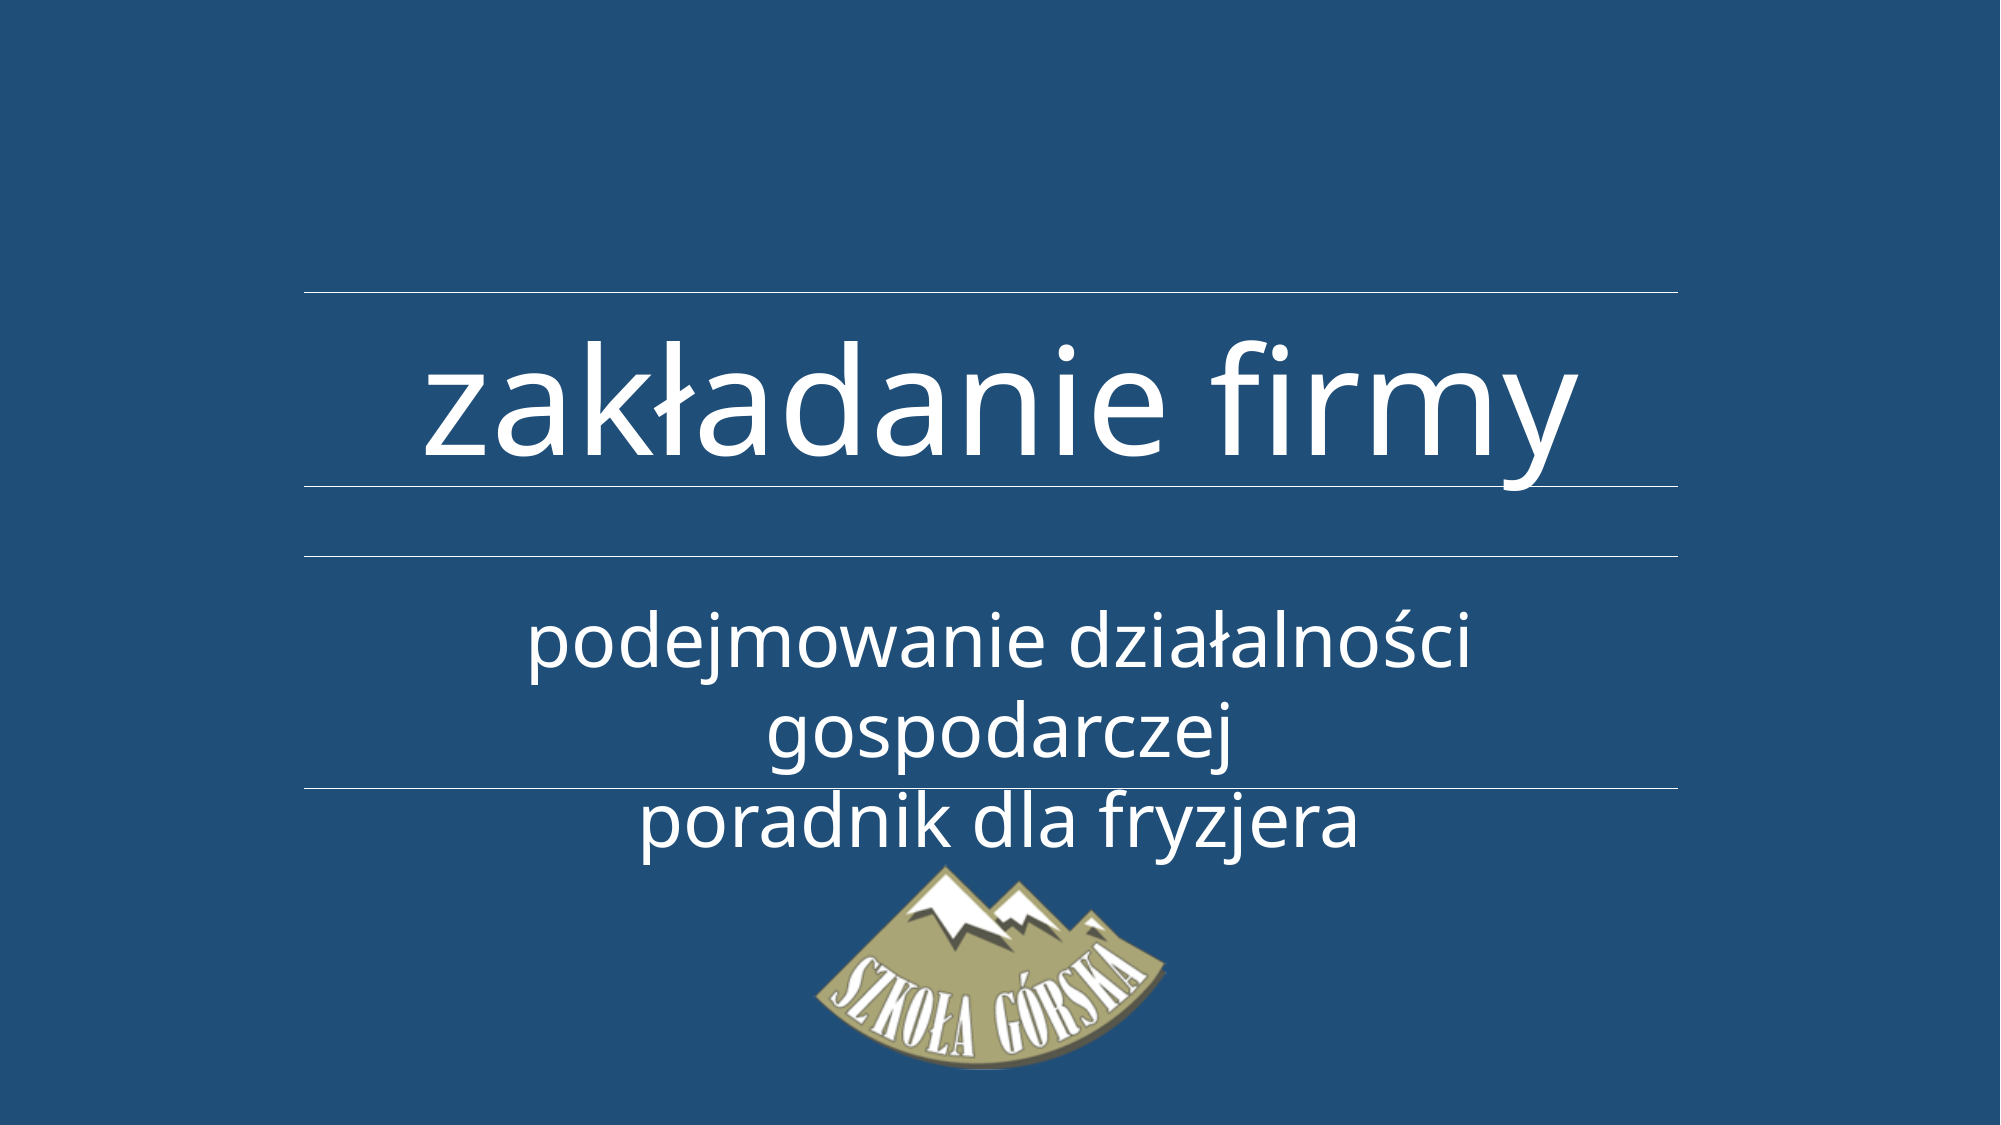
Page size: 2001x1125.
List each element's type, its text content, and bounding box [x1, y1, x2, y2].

text_box zakładanie firmy [325, 298, 1675, 486]
text_box podejmowanie działalności gospodarczej poradnik dla fryzjera [325, 789, 1675, 870]
text_box zakładanie firmy [325, 487, 1675, 493]
picture [725, 845, 1257, 1090]
text_box podejmowanie działalności gospodarczej poradnik dla fryzjera [325, 585, 1675, 788]
